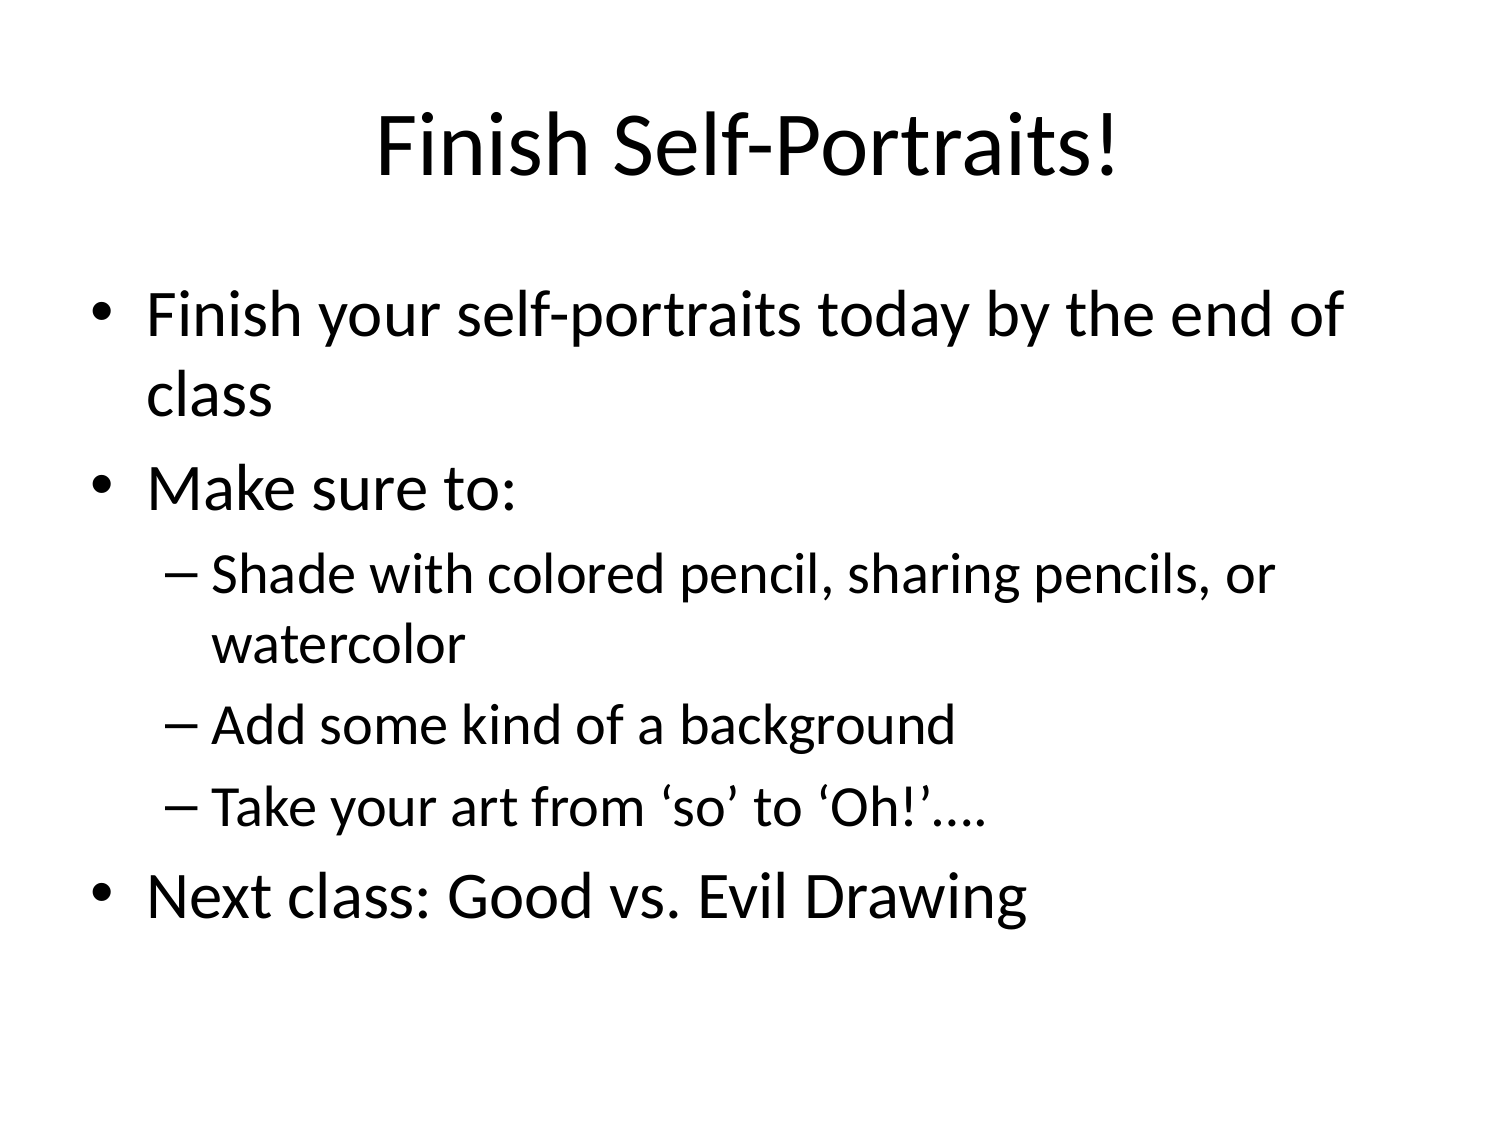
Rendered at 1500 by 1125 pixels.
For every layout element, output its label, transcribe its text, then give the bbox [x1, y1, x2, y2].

list Finish your self-portraits today by the end of class Make sure to: Shade with colored pencil, sharing pencils, or watercolor Add some kind of a background Take your art from ‘so’ to ‘Oh!’…. Next class: Good vs. Evil Drawing [75, 262, 1425, 1005]
title Finish Self-Portraits! [75, 45, 1425, 233]
